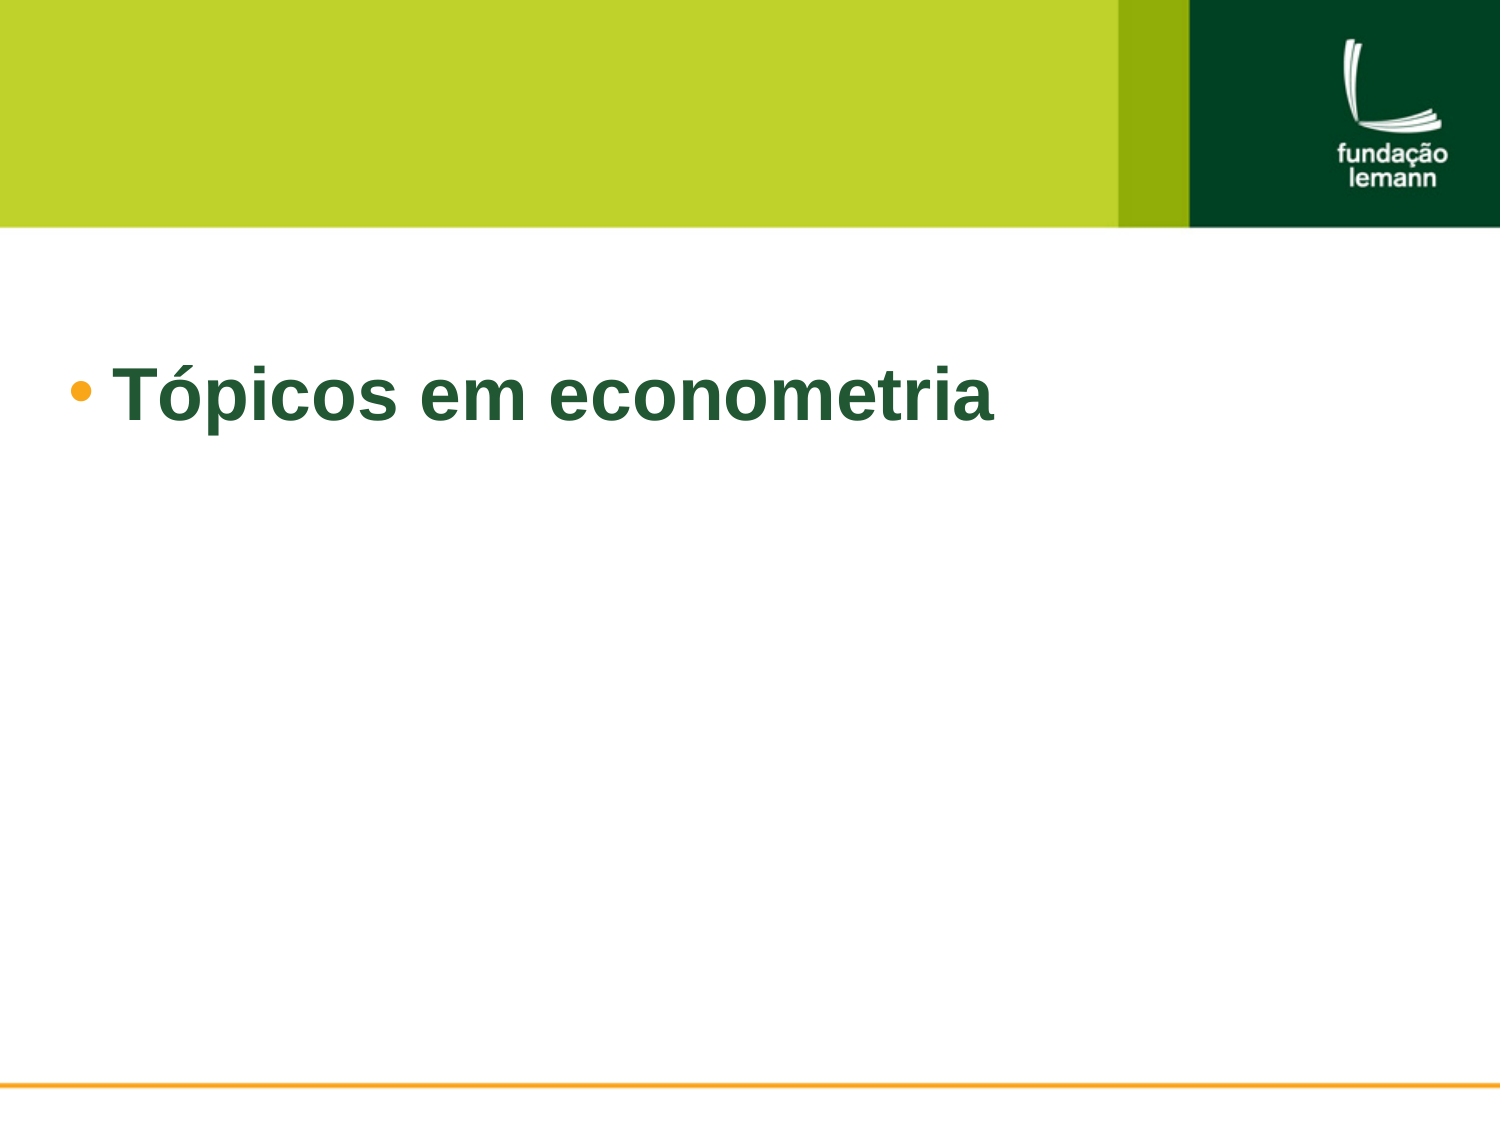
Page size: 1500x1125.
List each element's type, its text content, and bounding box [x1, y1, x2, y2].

picture [0, 0, 1500, 1125]
subtitle Tópicos em econometria [53, 338, 1104, 846]
